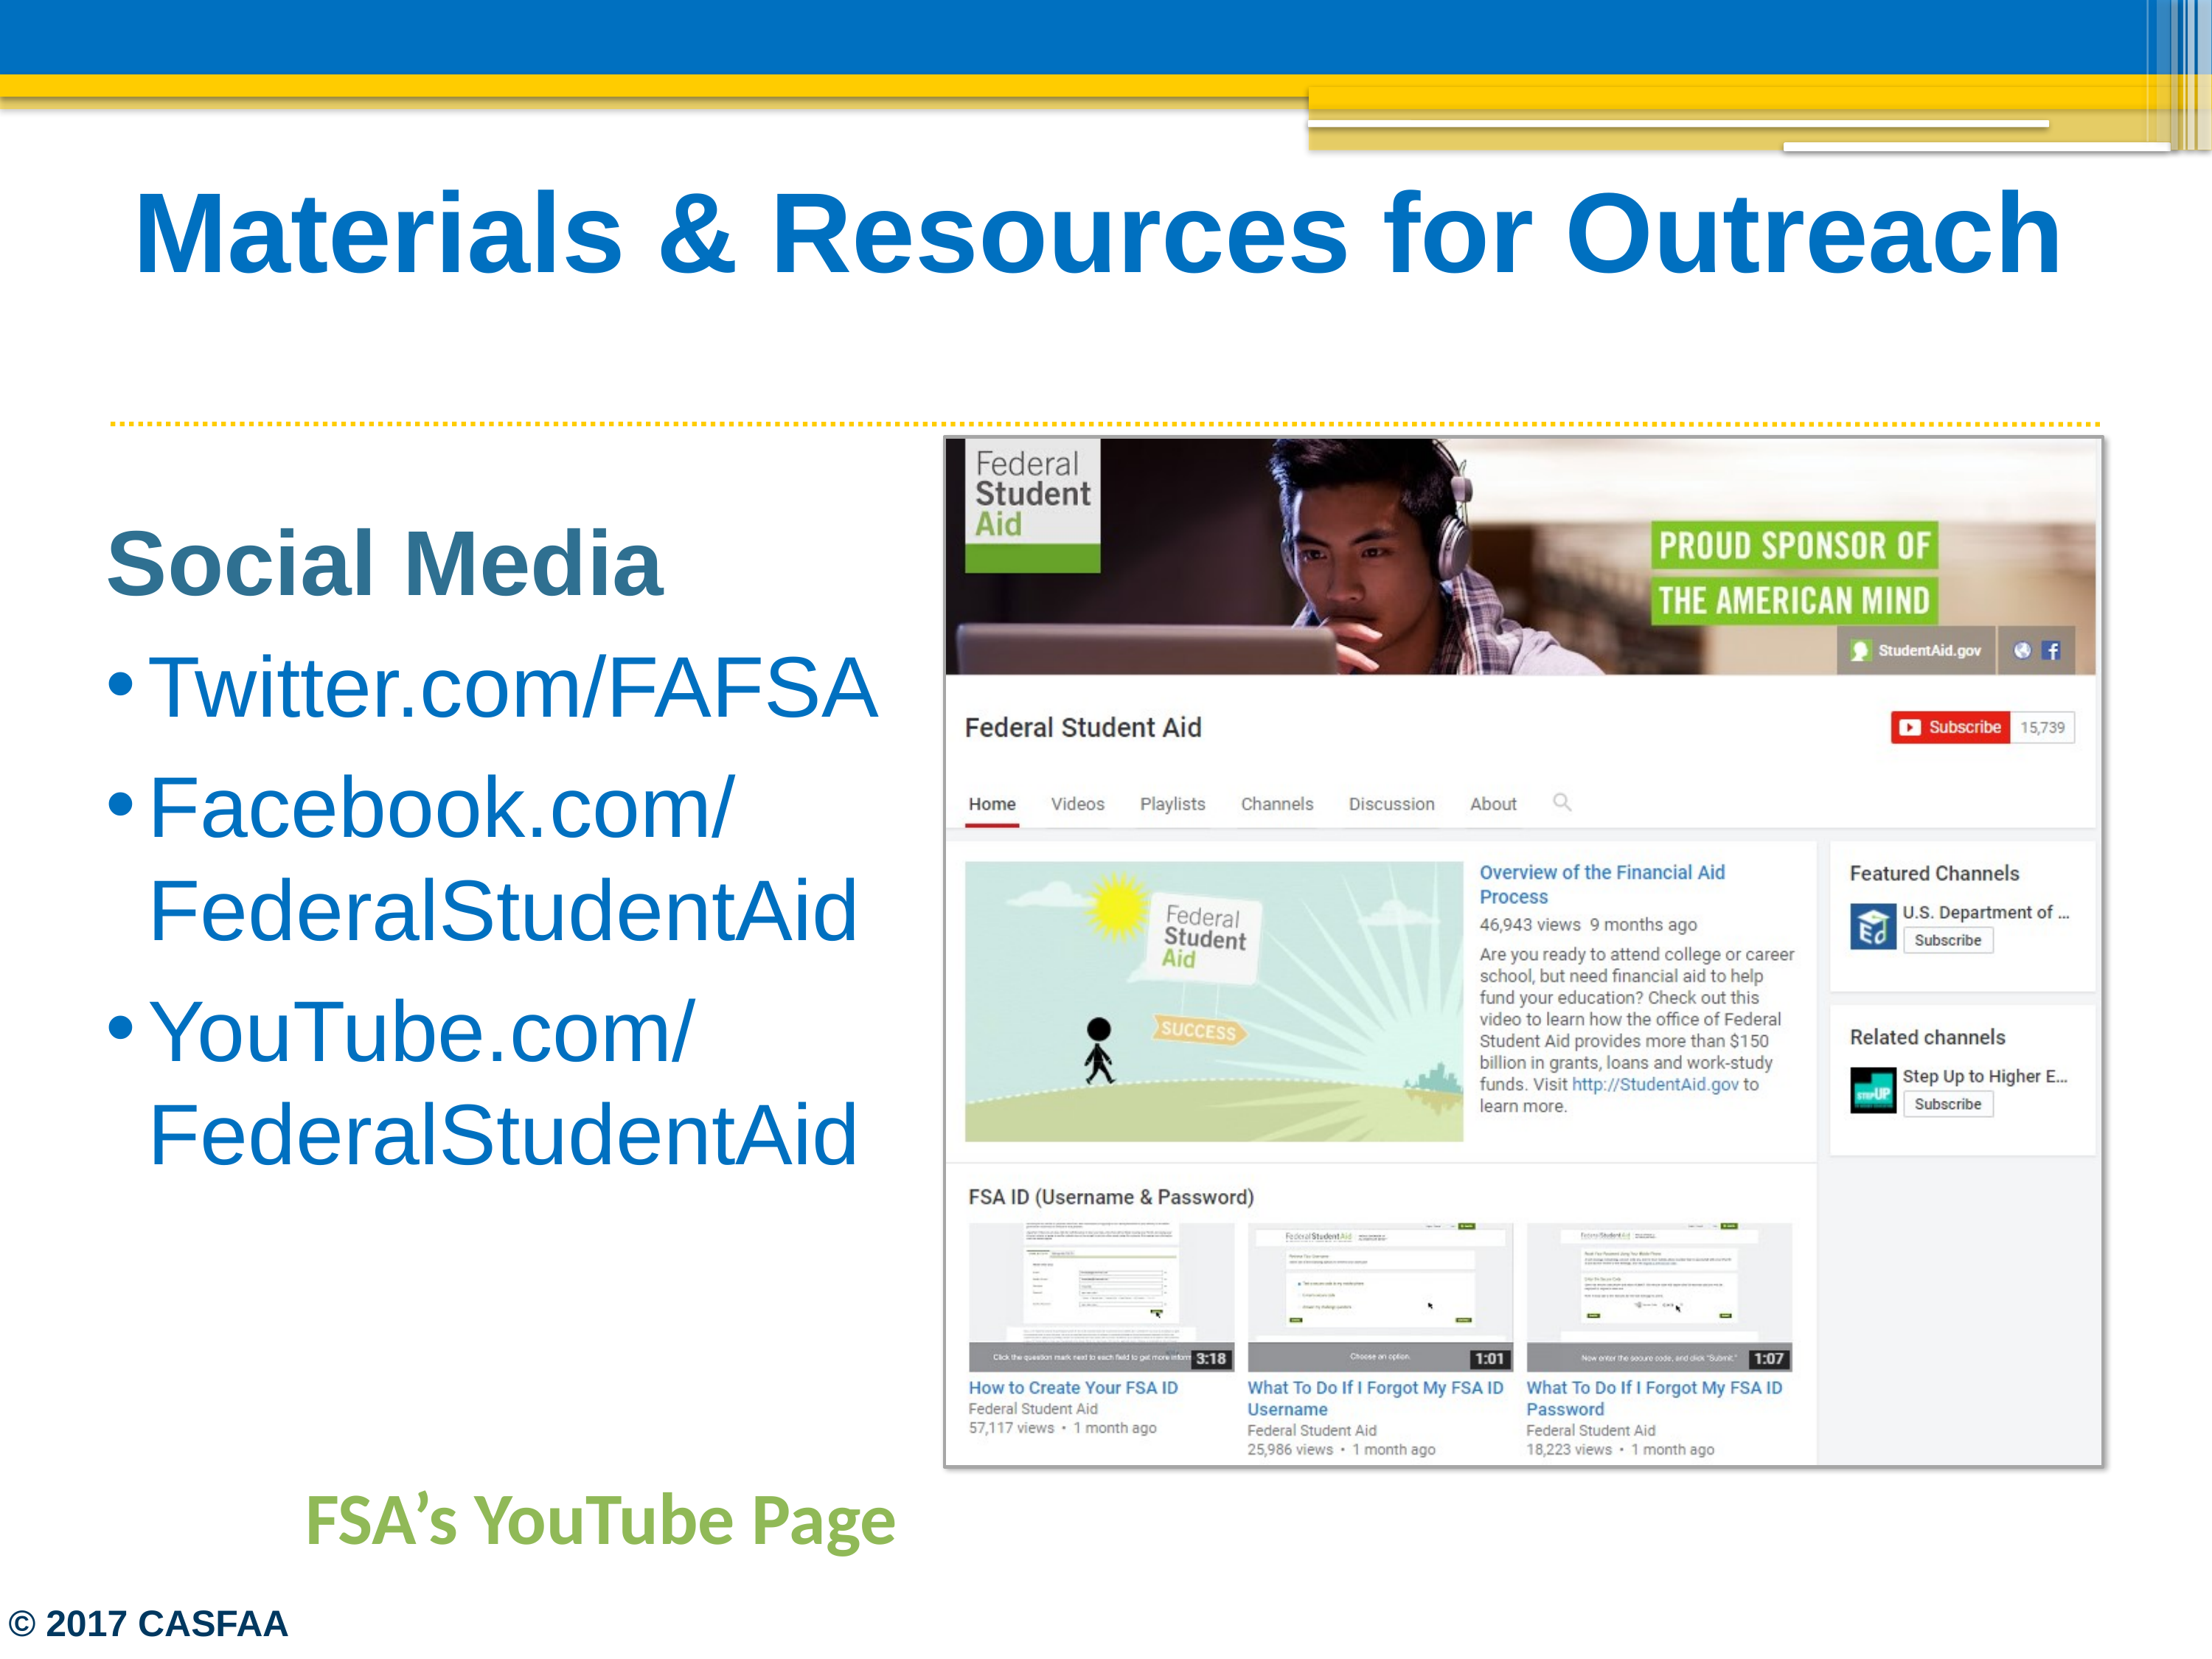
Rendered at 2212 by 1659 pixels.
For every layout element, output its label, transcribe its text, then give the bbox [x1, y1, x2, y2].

text_box Social Media Twitter.com/FAFSA Facebook.com/ FederalStudentAid YouTube.com/ FederalStudentAid [95, 498, 940, 1253]
title Materials & Resources for Outreach [110, 147, 2102, 406]
picture [945, 438, 2102, 1466]
text_box FSA’s YouTube Page [294, 1465, 1456, 1565]
text_box © 2017 CASFAA [0, 1594, 341, 1659]
